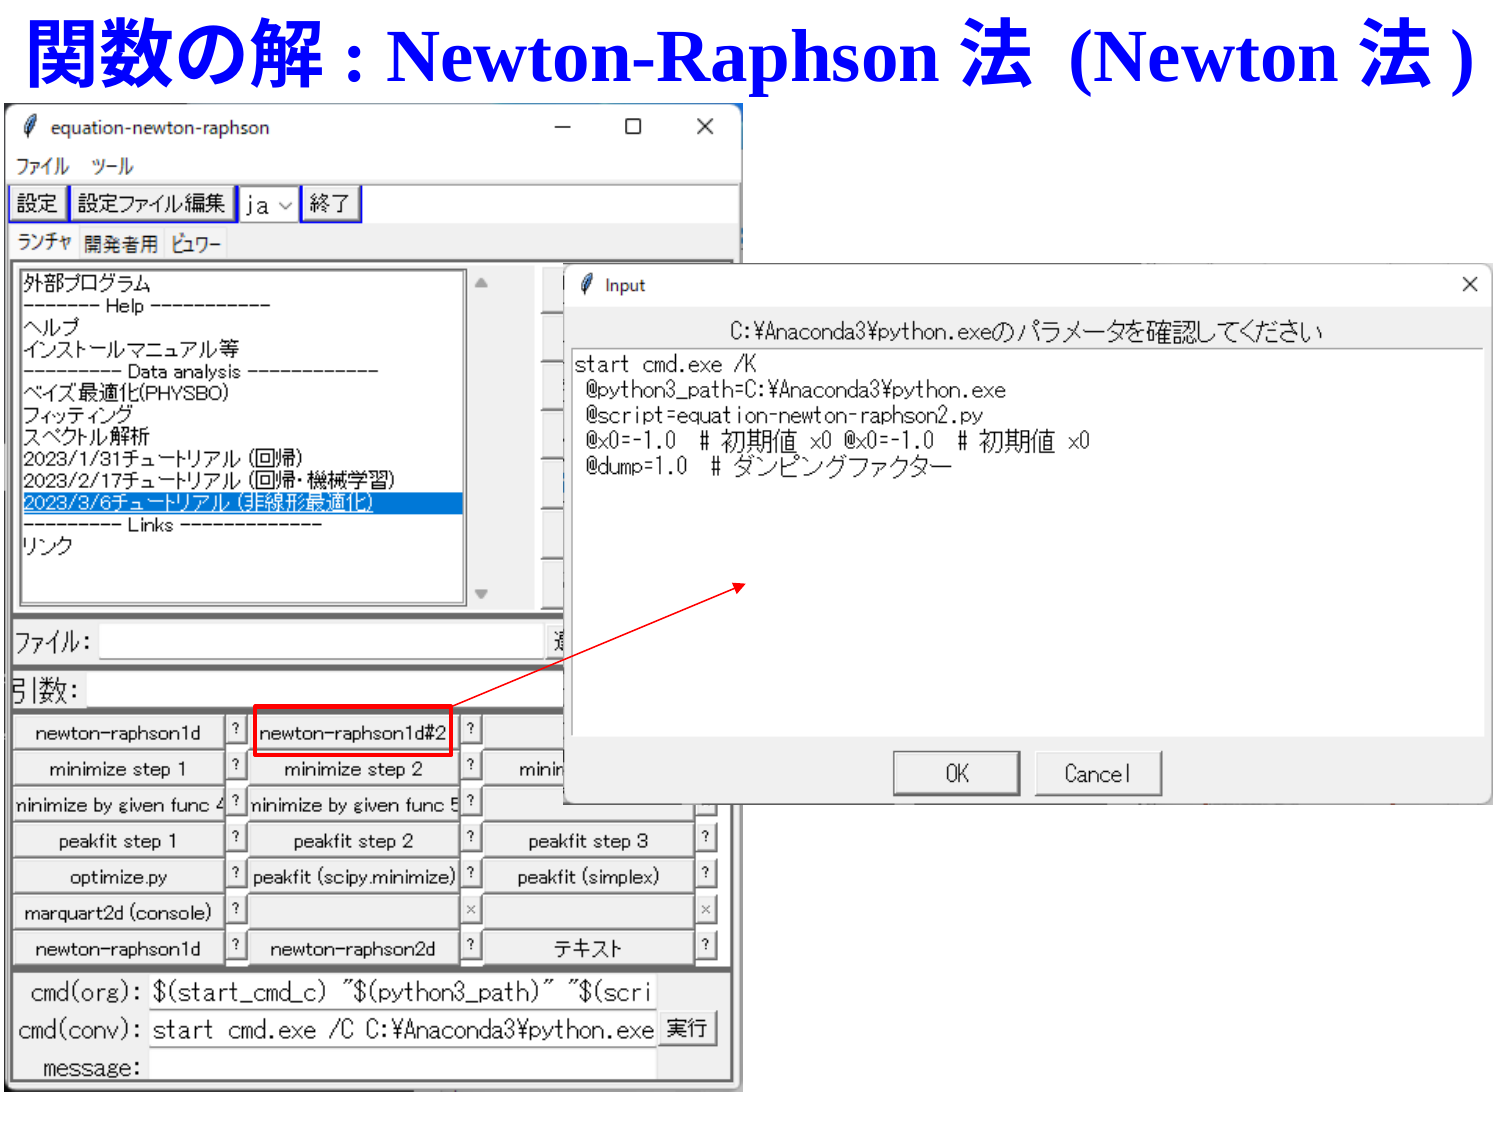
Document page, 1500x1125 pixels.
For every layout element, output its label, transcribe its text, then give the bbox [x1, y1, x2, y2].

text_box 関数の解: Newton-Raphson法 (Newton法) [0, 0, 1500, 104]
picture [4, 103, 1493, 1092]
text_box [451, 583, 747, 707]
